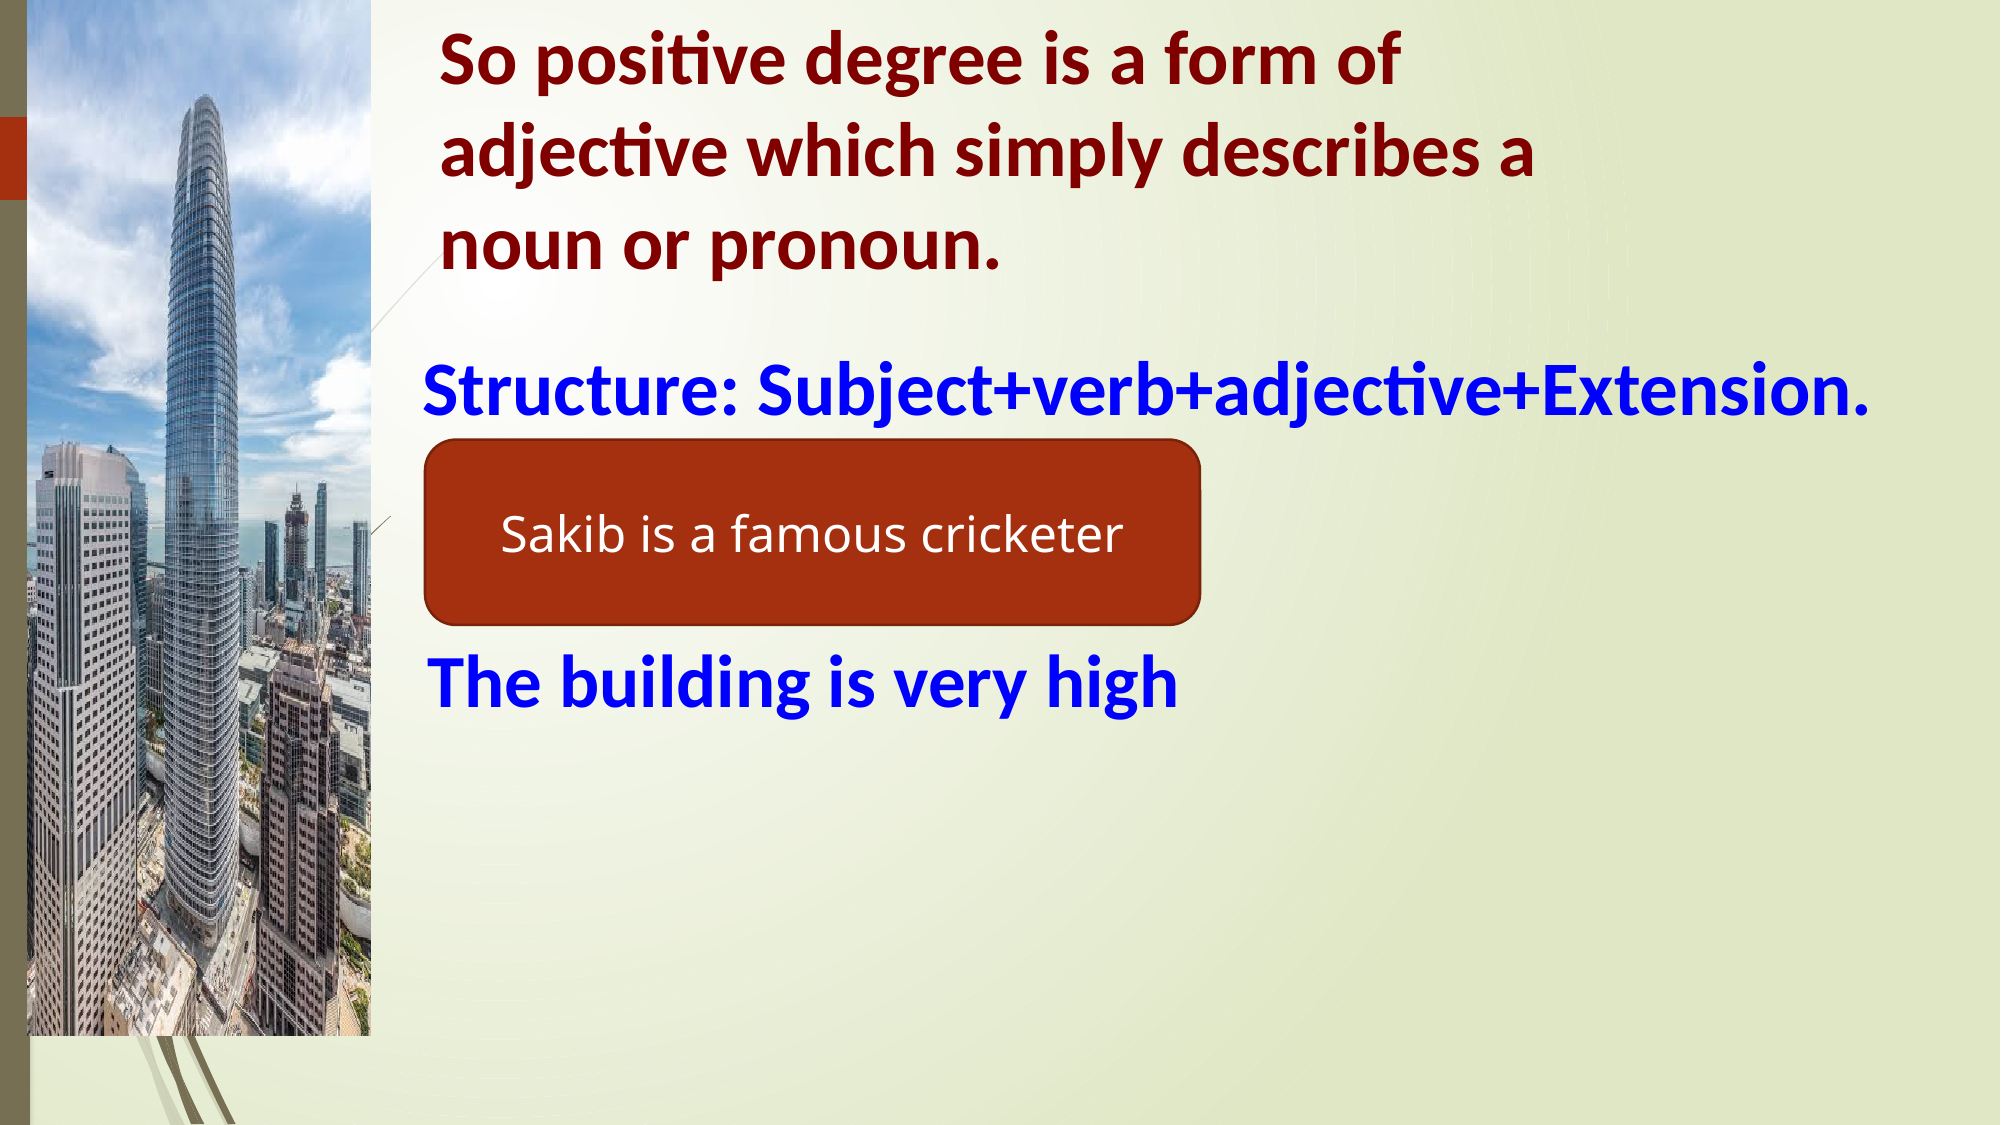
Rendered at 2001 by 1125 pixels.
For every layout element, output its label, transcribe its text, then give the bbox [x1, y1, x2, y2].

text_box Sakib is a famous cricketer [423, 438, 1202, 627]
text_box So positive degree is a form of adjective which simply describes a noun or pronoun. [425, 0, 1629, 293]
picture [27, 0, 371, 1036]
text_box The building is very high [412, 624, 1500, 730]
text_box Structure: Subject+verb+adjective+Extension. [407, 331, 1955, 439]
